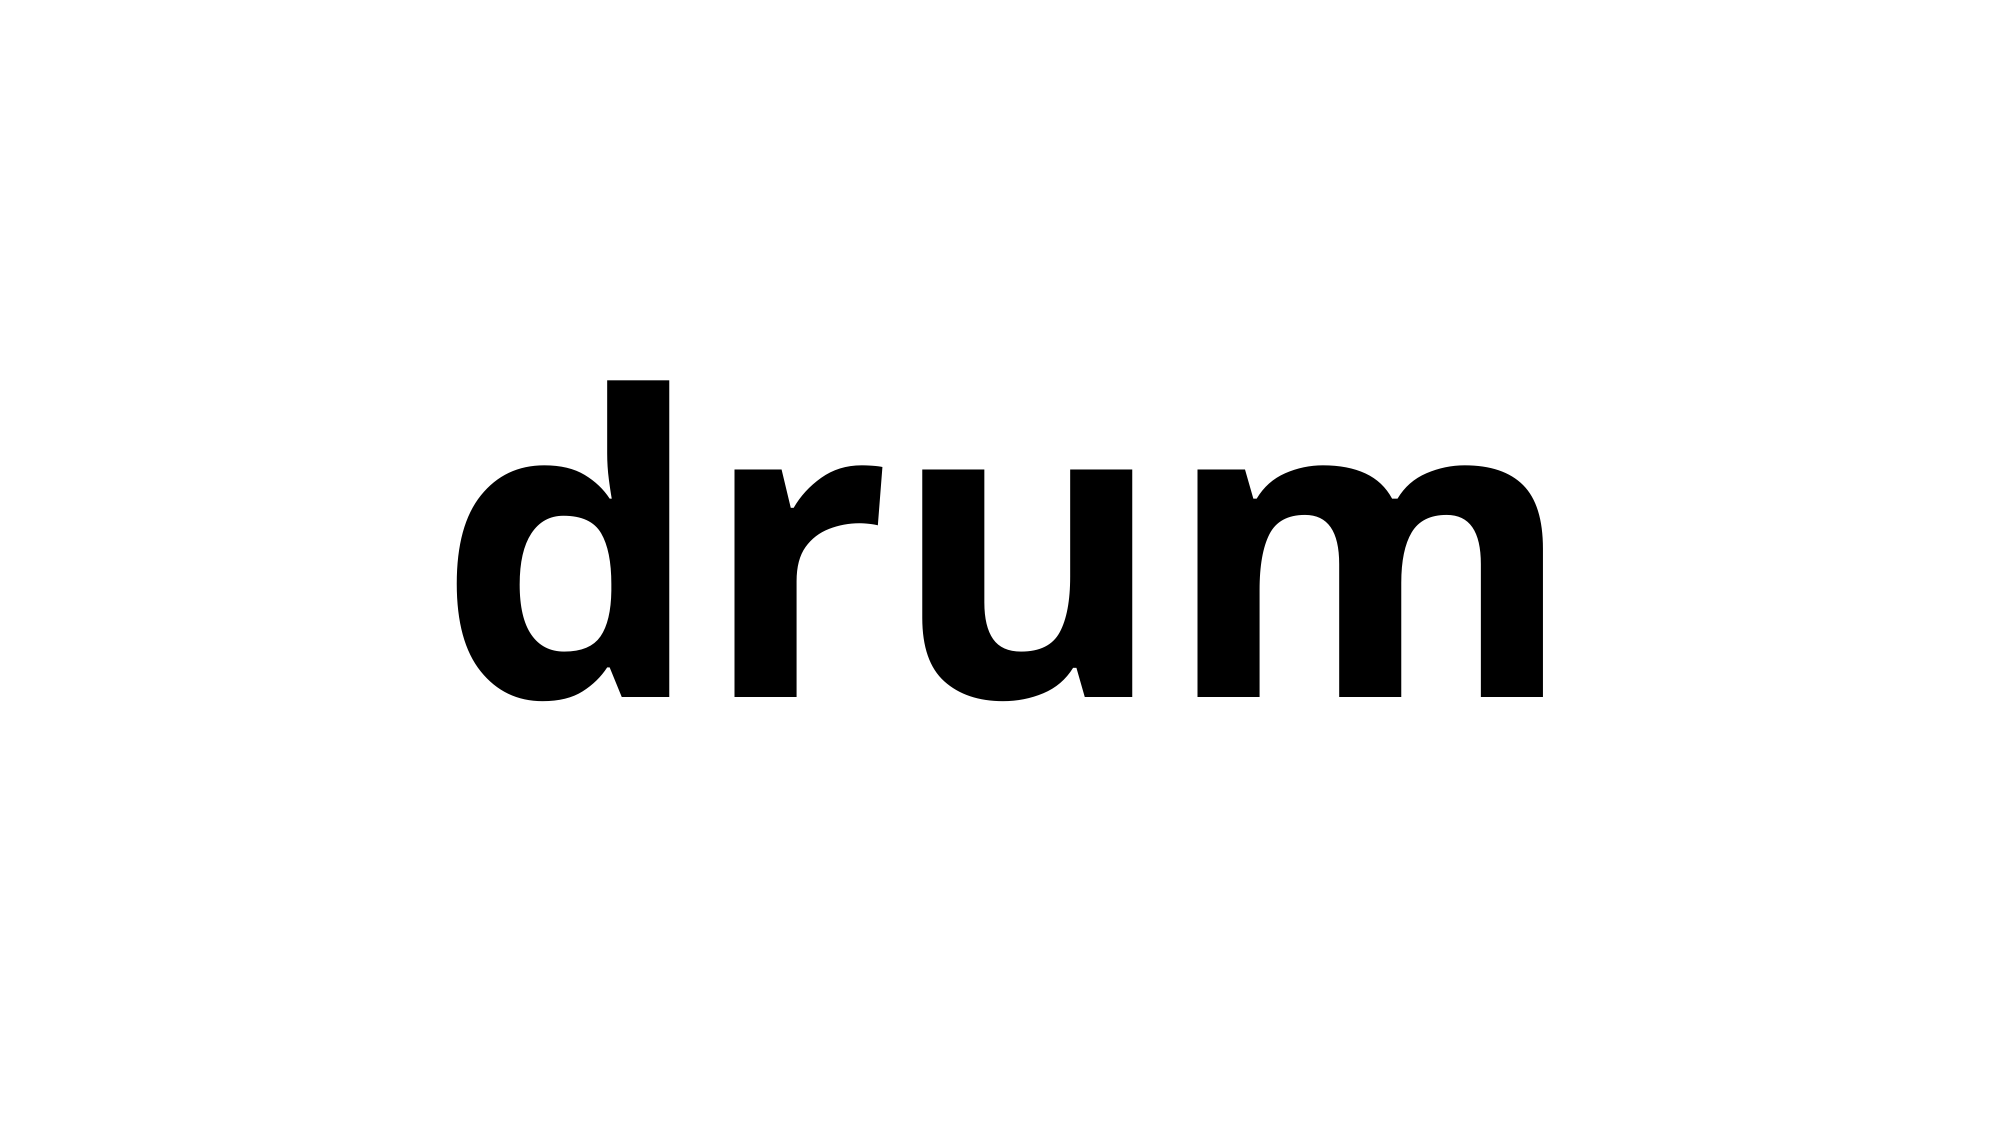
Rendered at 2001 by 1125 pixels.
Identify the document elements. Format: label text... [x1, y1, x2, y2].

text_box drum [165, 273, 1847, 789]
